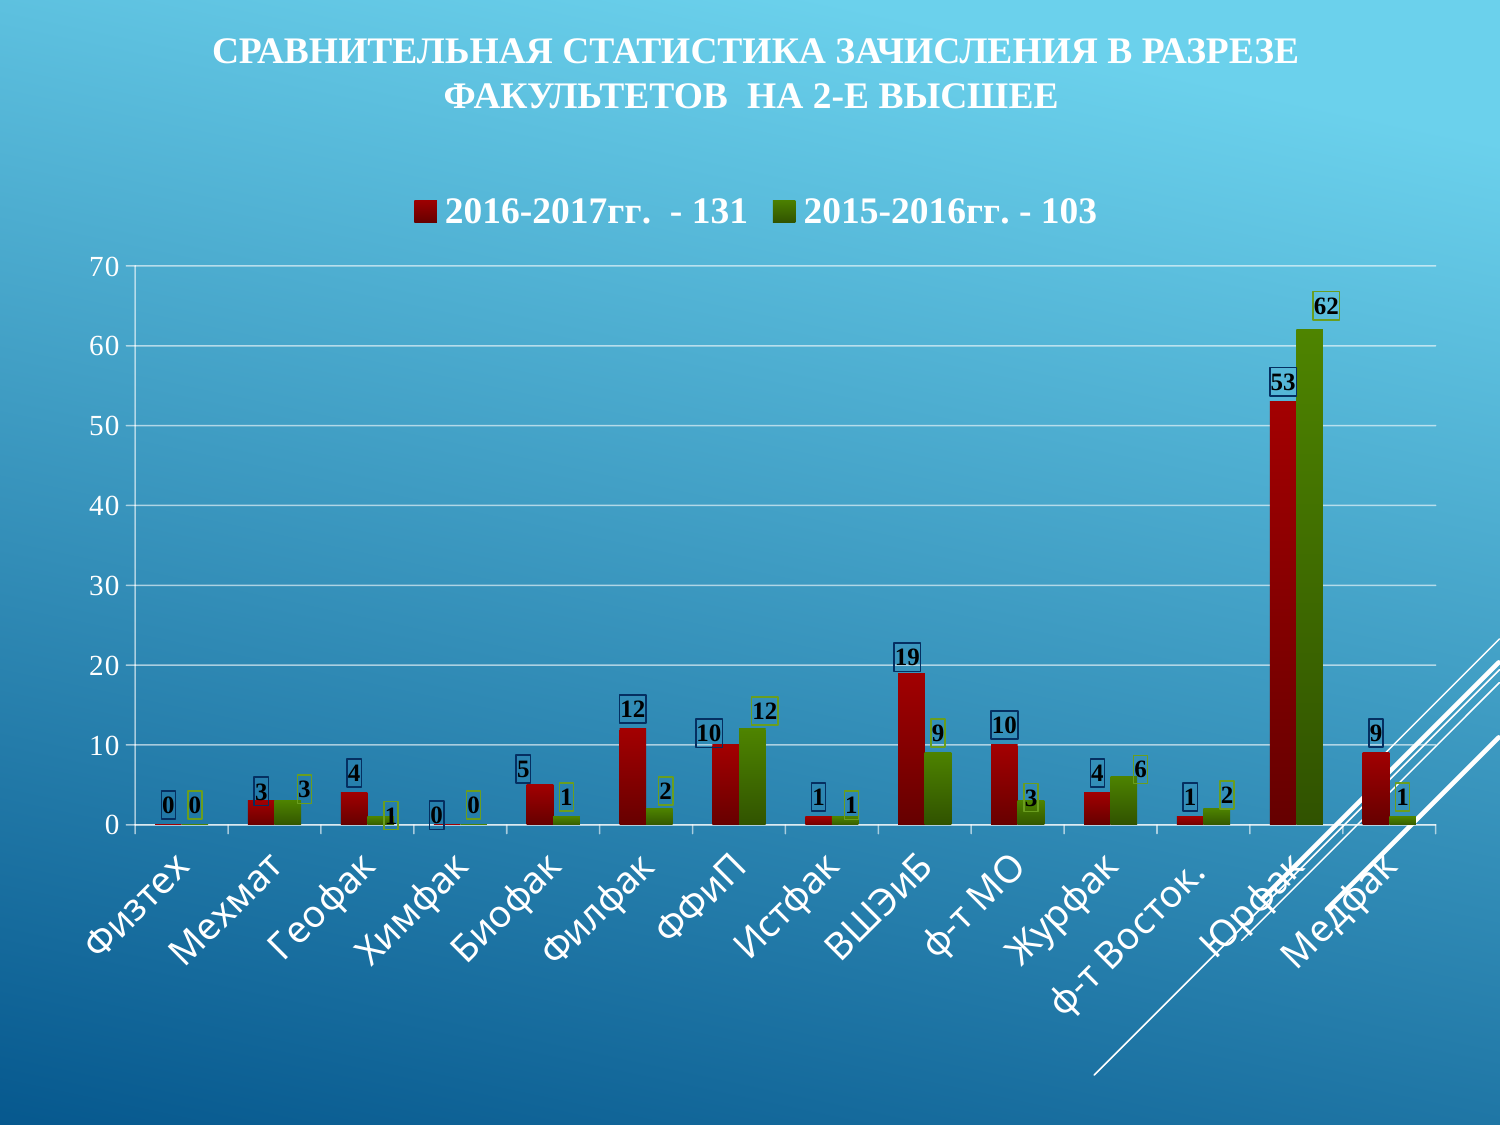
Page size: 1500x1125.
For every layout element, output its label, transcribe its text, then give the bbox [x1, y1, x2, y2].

text_box СРАВНИТЕЛЬНАЯ СТАТИСТИКА ЗАЧИСЛЕНИЯ В РАЗРЕЗЕ ФАКУЛЬТЕТОВ НА 2-Е ВЫСШЕЕ [53, 19, 1459, 124]
chart [52, 172, 1459, 1071]
